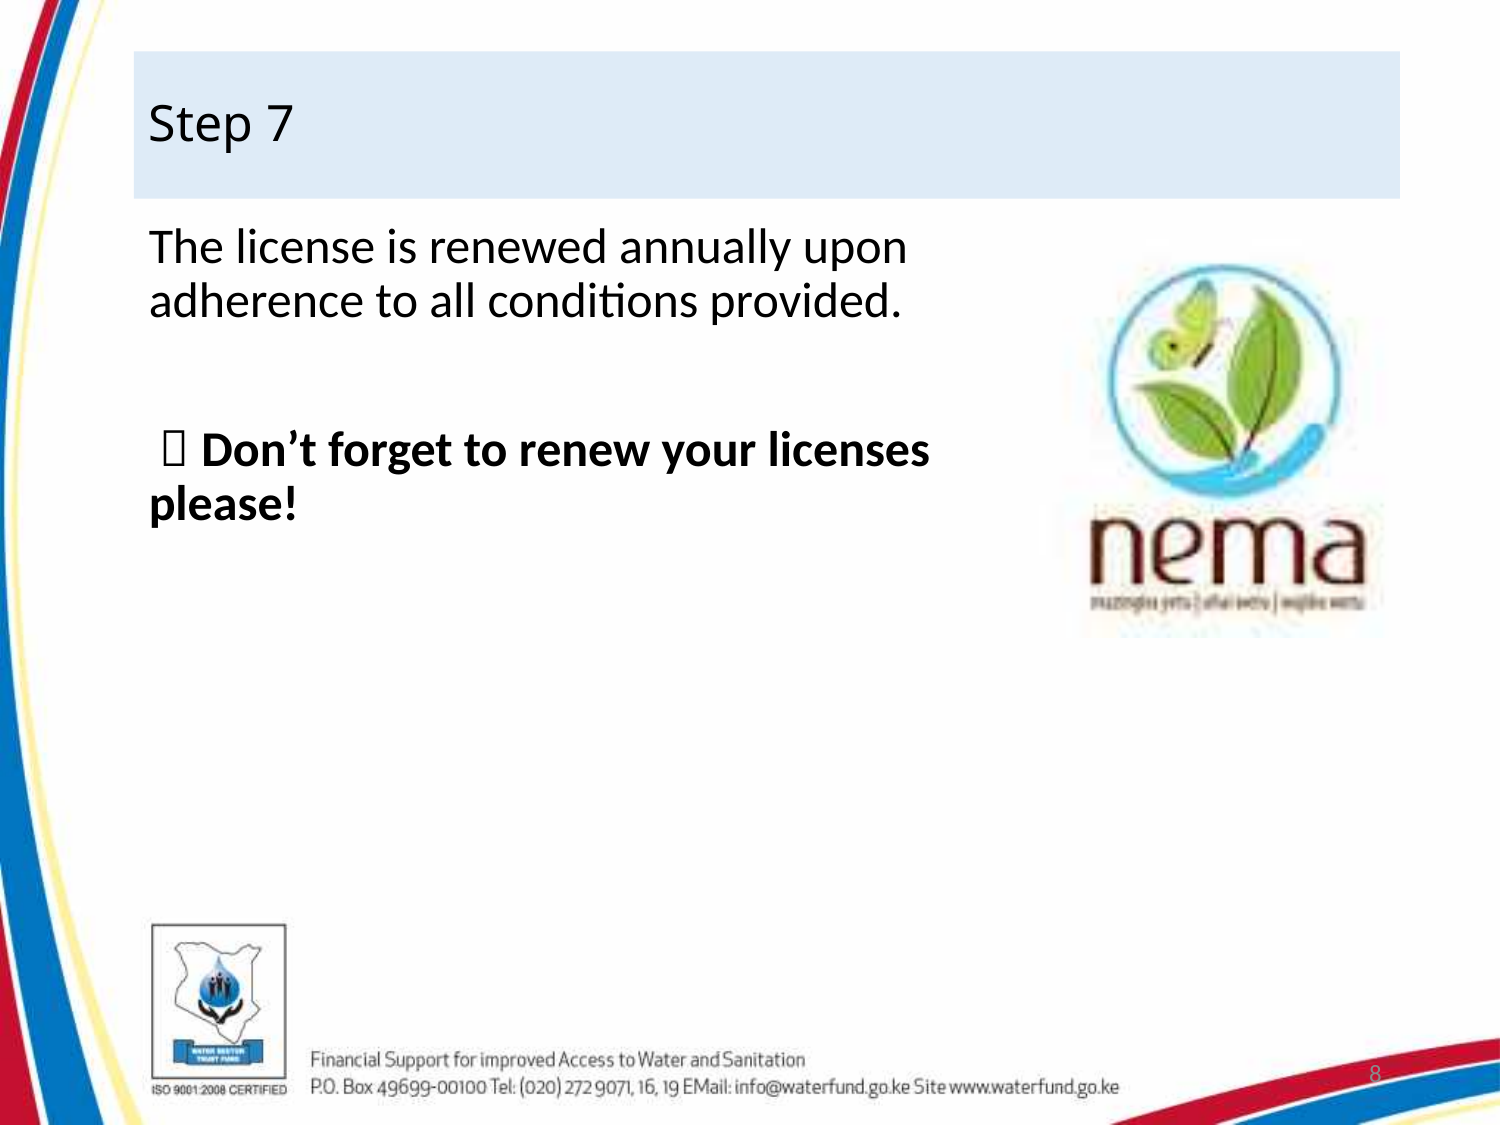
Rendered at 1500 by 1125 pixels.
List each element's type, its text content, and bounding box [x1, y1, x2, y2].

picture [0, 0, 1500, 1125]
list The license is renewed annually upon adherence to all conditions provided.  Don’t forget to renew your licenses please! [133, 212, 1000, 872]
slide_number 8 [1059, 1042, 1397, 1103]
title Step 7 [133, 51, 1400, 124]
text_box [87, 124, 1450, 240]
